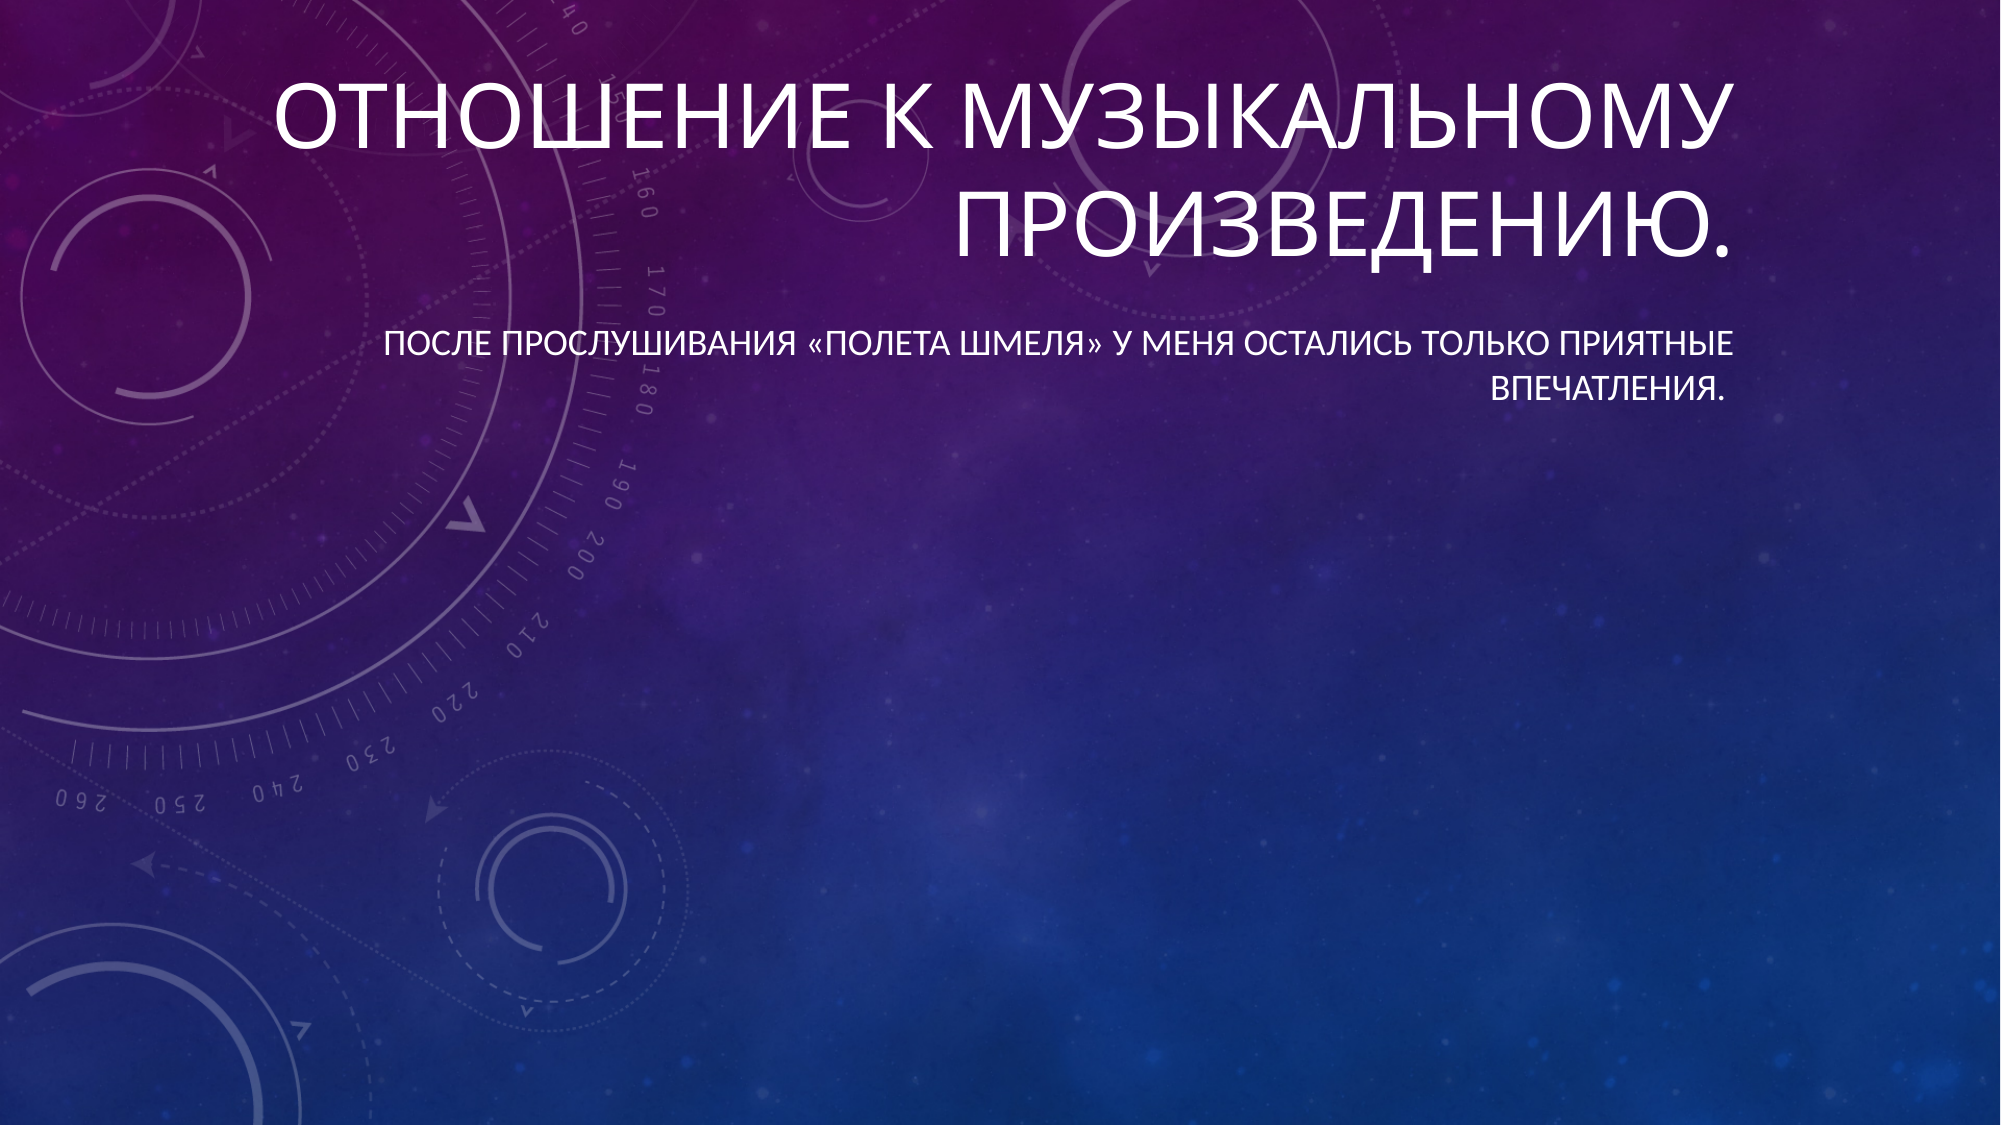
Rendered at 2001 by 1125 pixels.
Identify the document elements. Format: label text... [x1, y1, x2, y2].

subtitle После прослушивания «Полета шмеля» у меня остались только приятные впечатления. [249, 310, 1750, 990]
picture [0, 0, 2001, 1125]
title Отношение к музыкальному произведению. [249, 36, 1750, 282]
